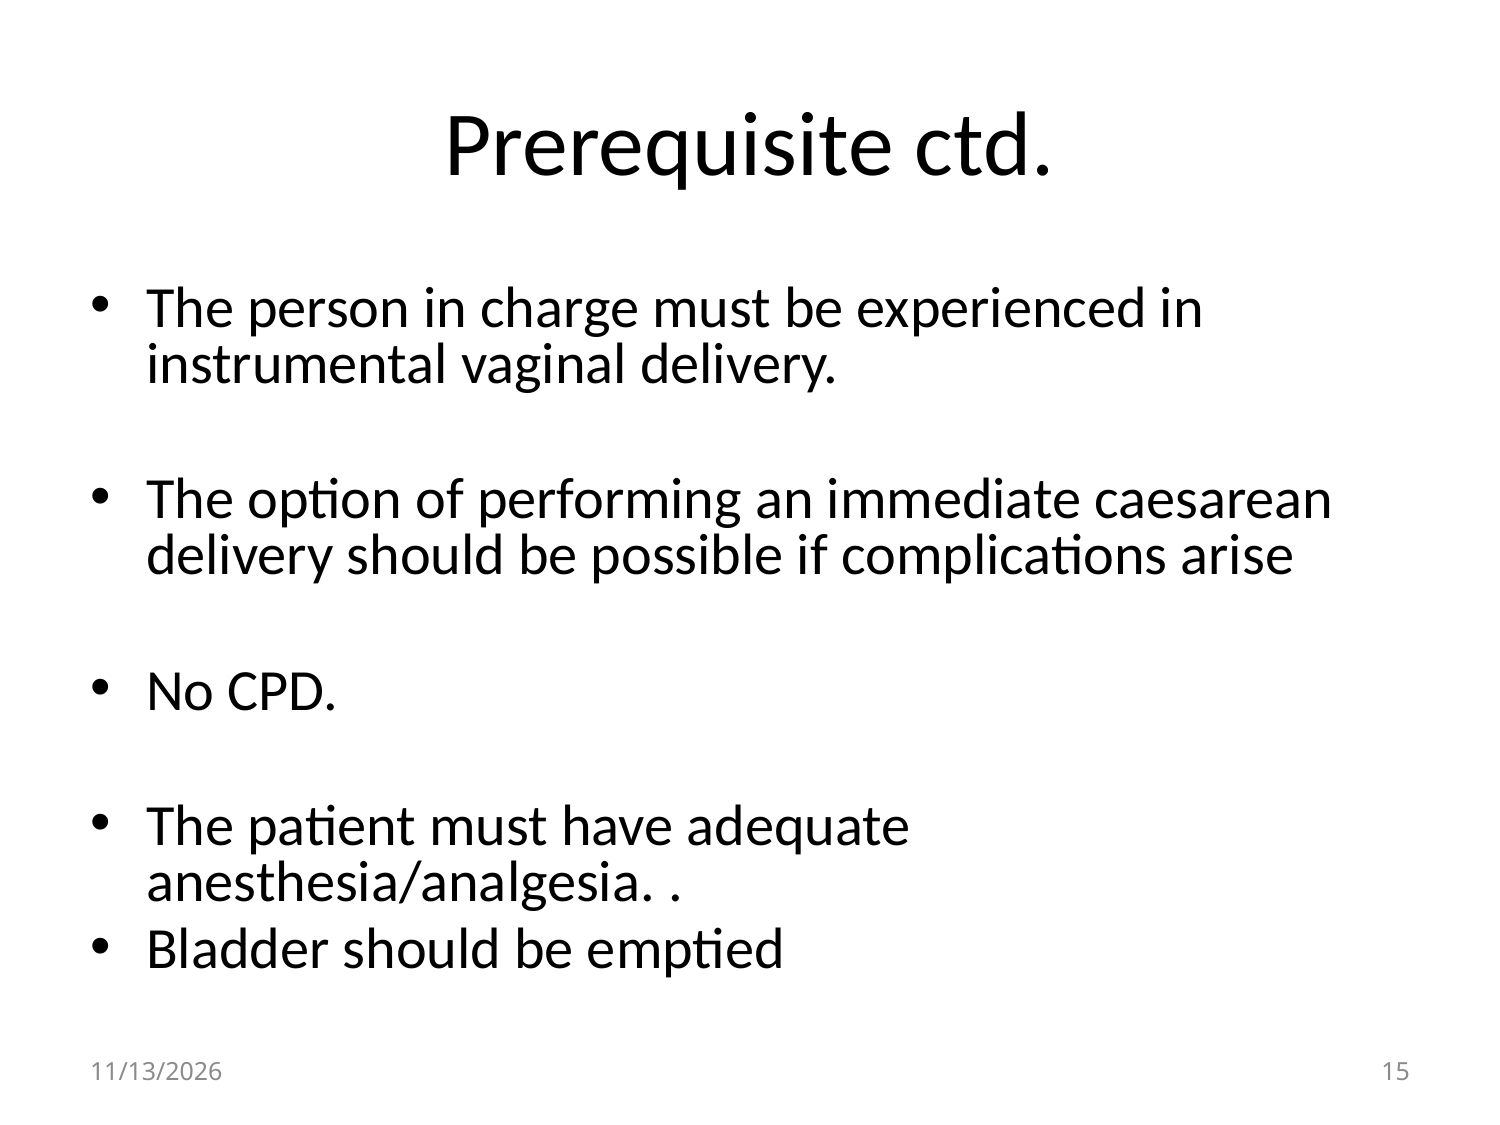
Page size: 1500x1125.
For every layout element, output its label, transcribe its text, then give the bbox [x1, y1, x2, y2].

list The person in charge must be experienced in instrumental vaginal delivery. The option of performing an immediate caesarean delivery should be possible if complications arise No CPD. The patient must have adequate anesthesia/analgesia. . Bladder should be emptied [75, 275, 1463, 1125]
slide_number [75, 1042, 425, 1103]
slide_number 15 [1074, 1042, 1425, 1103]
title Prerequisite ctd. [75, 45, 1425, 233]
